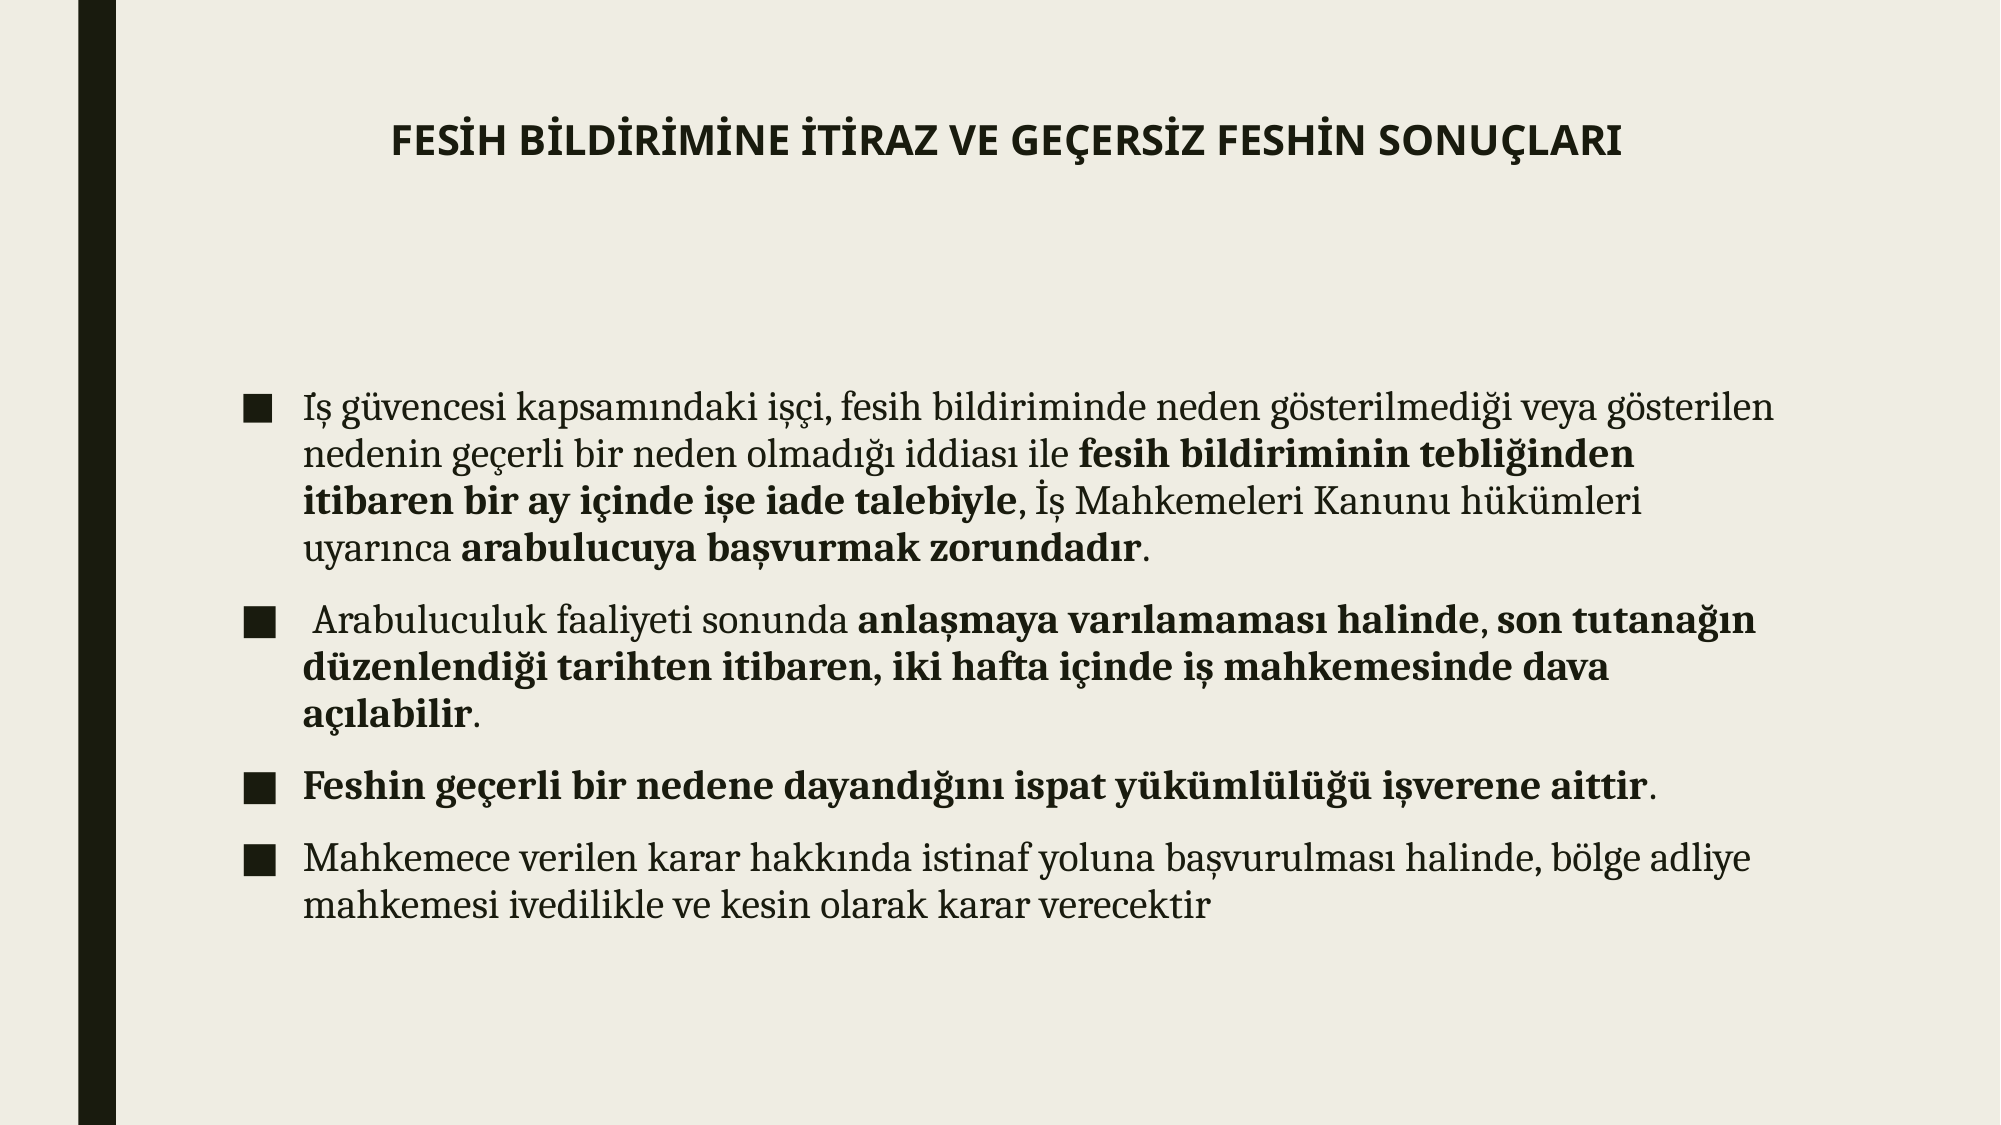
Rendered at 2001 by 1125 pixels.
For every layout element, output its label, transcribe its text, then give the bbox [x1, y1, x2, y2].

title FESİH BİLDİRİMİNE İTİRAZ VE GEÇERSİZ FESHİN SONUÇLARI [225, 112, 1800, 357]
list İş güvencesi kapsamındaki işçi, fesih bildiriminde neden gösterilmediği veya gösterilen nedenin geçerli bir neden olmadığı iddiası ile fesih bildiriminin tebliğinden itibaren bir ay içinde işe iade talebiyle, İş Mahkemeleri Kanunu hükümleri uyarınca arabulucuya başvurmak zorundadır. Arabuluculuk faaliyeti sonunda anlaşmaya varılamaması halinde, son tutanağın düzenlendiği tarihten itibaren, iki hafta içinde iş mahkemesinde dava açılabilir. Feshin geçerli bir nedene dayandığını ispat yükümlülüğü işverene aittir. Mahkemece verilen karar hakkında istinaf yoluna başvurulması halinde, bölge adliye mahkemesi ivedilikle ve kesin olarak karar verecektir [225, 375, 1800, 963]
